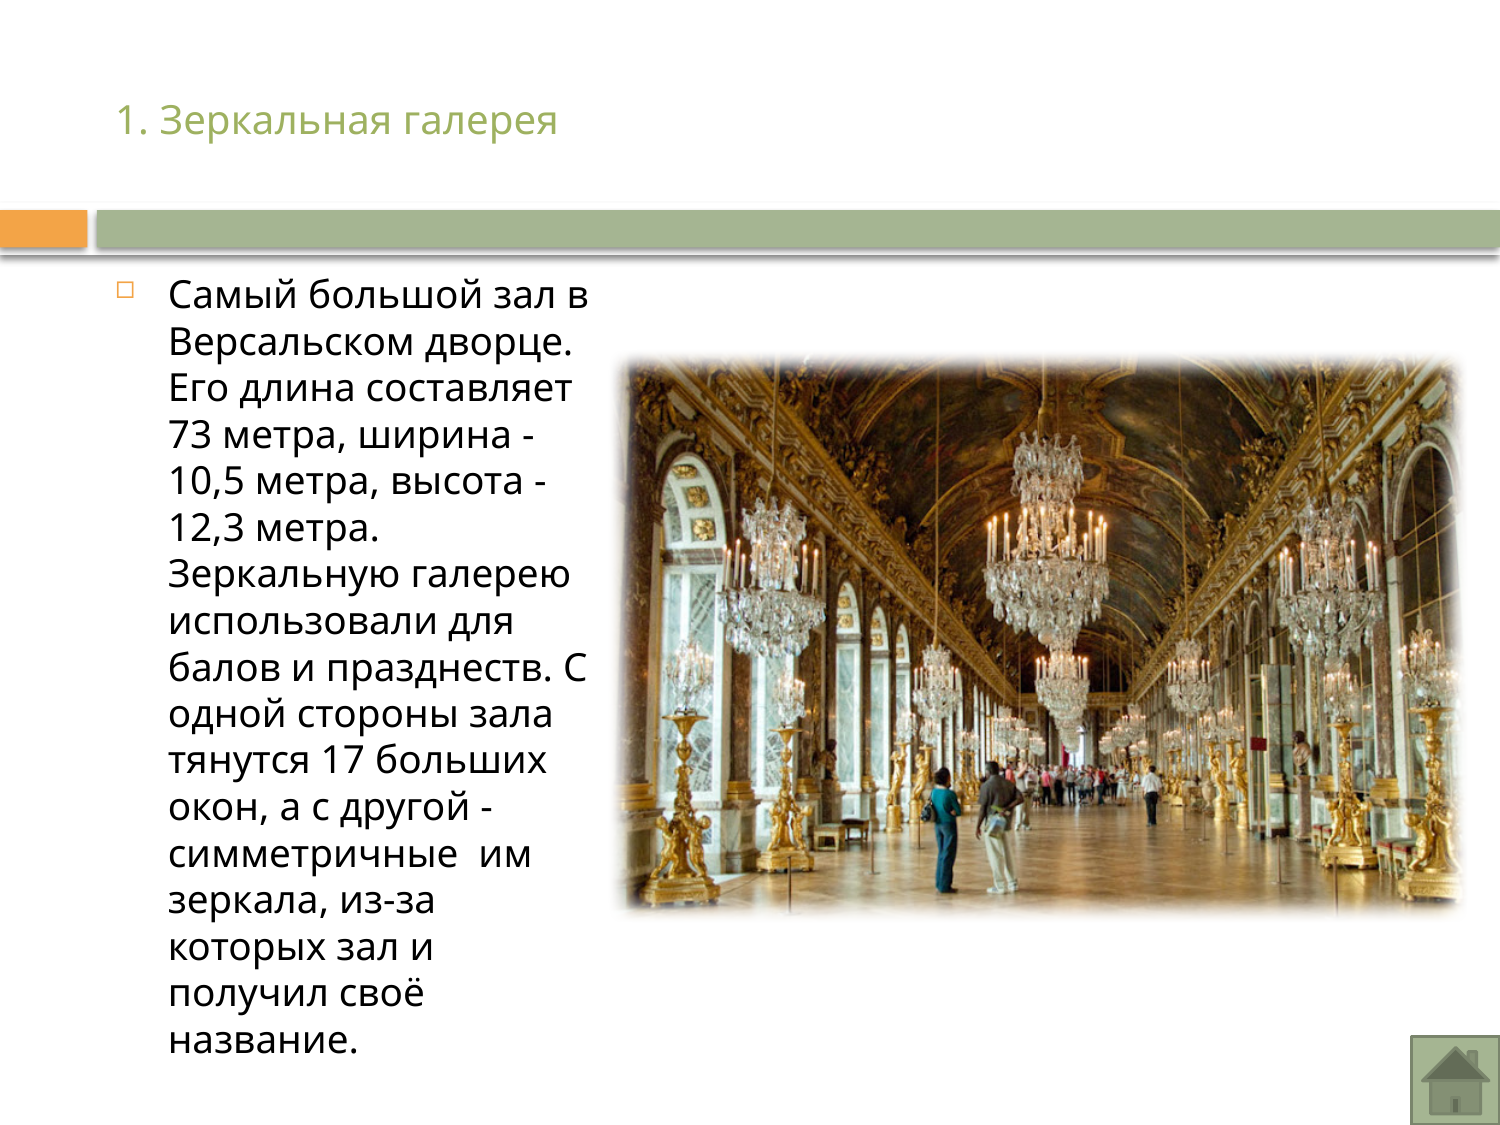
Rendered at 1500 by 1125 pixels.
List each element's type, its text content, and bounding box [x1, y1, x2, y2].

picture [607, 349, 1468, 923]
text_box [1410, 1035, 1500, 1125]
title 1. Зеркальная галерея [100, 37, 1438, 200]
list Самый большой зал в Версальском дворце. Его длина составляет 73 метра, ширина - 10,5 метра, высота - 12,3 метра. Зеркальную галерею использовали для балов и празднеств. С одной стороны зала тянутся 17 больших окон, а с другой - симметричные им зеркала, из-за которых зал и получил своё название. [100, 262, 621, 1071]
